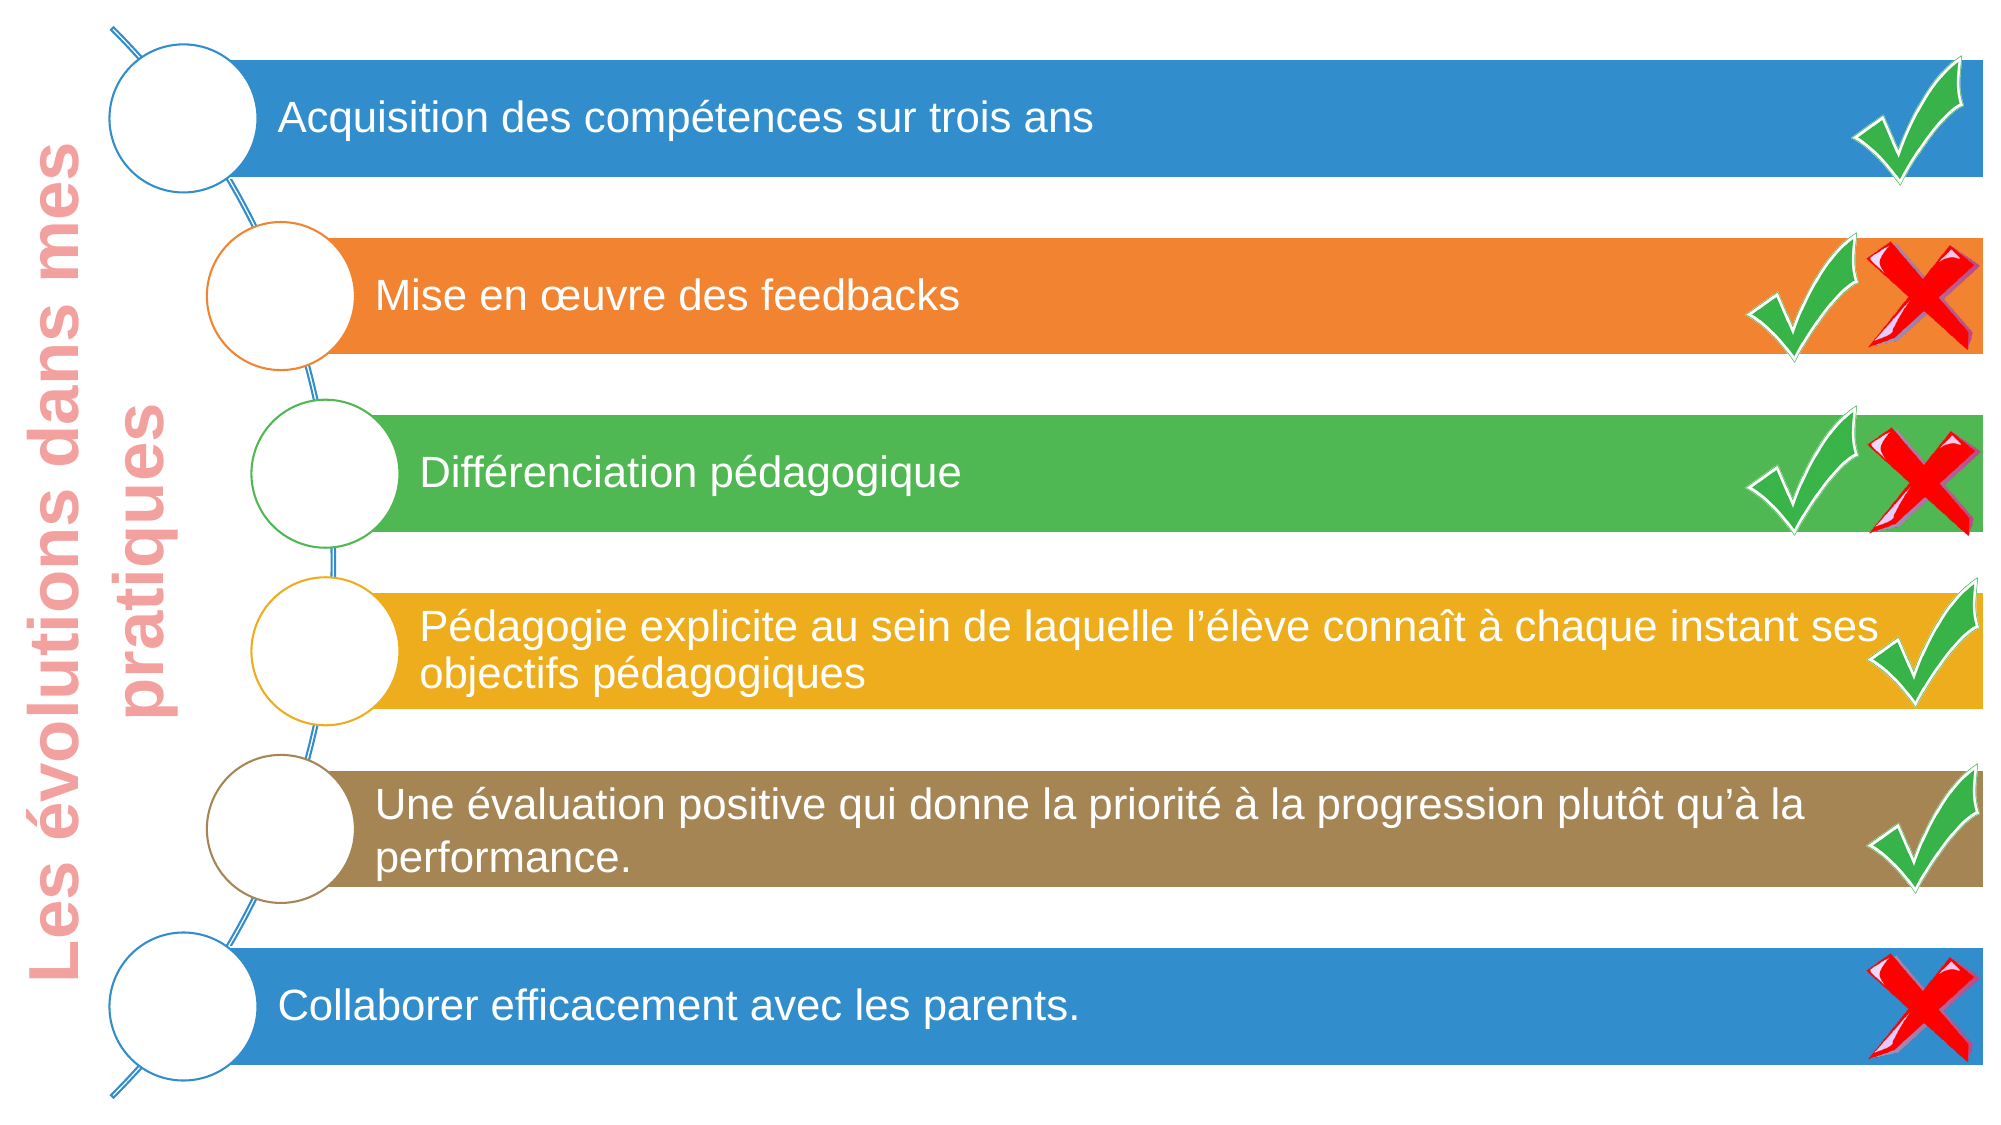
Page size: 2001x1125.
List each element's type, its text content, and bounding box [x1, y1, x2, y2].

picture [1866, 953, 1980, 1062]
picture [1867, 427, 1981, 536]
picture [1745, 405, 1859, 536]
picture [1866, 763, 1980, 894]
text_box Les évolutions dans mes pratiques [0, 0, 93, 1125]
picture [1851, 55, 1964, 186]
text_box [93, 0, 2000, 1125]
picture [1745, 232, 1859, 363]
picture [1866, 241, 1980, 350]
picture [1866, 577, 1980, 708]
